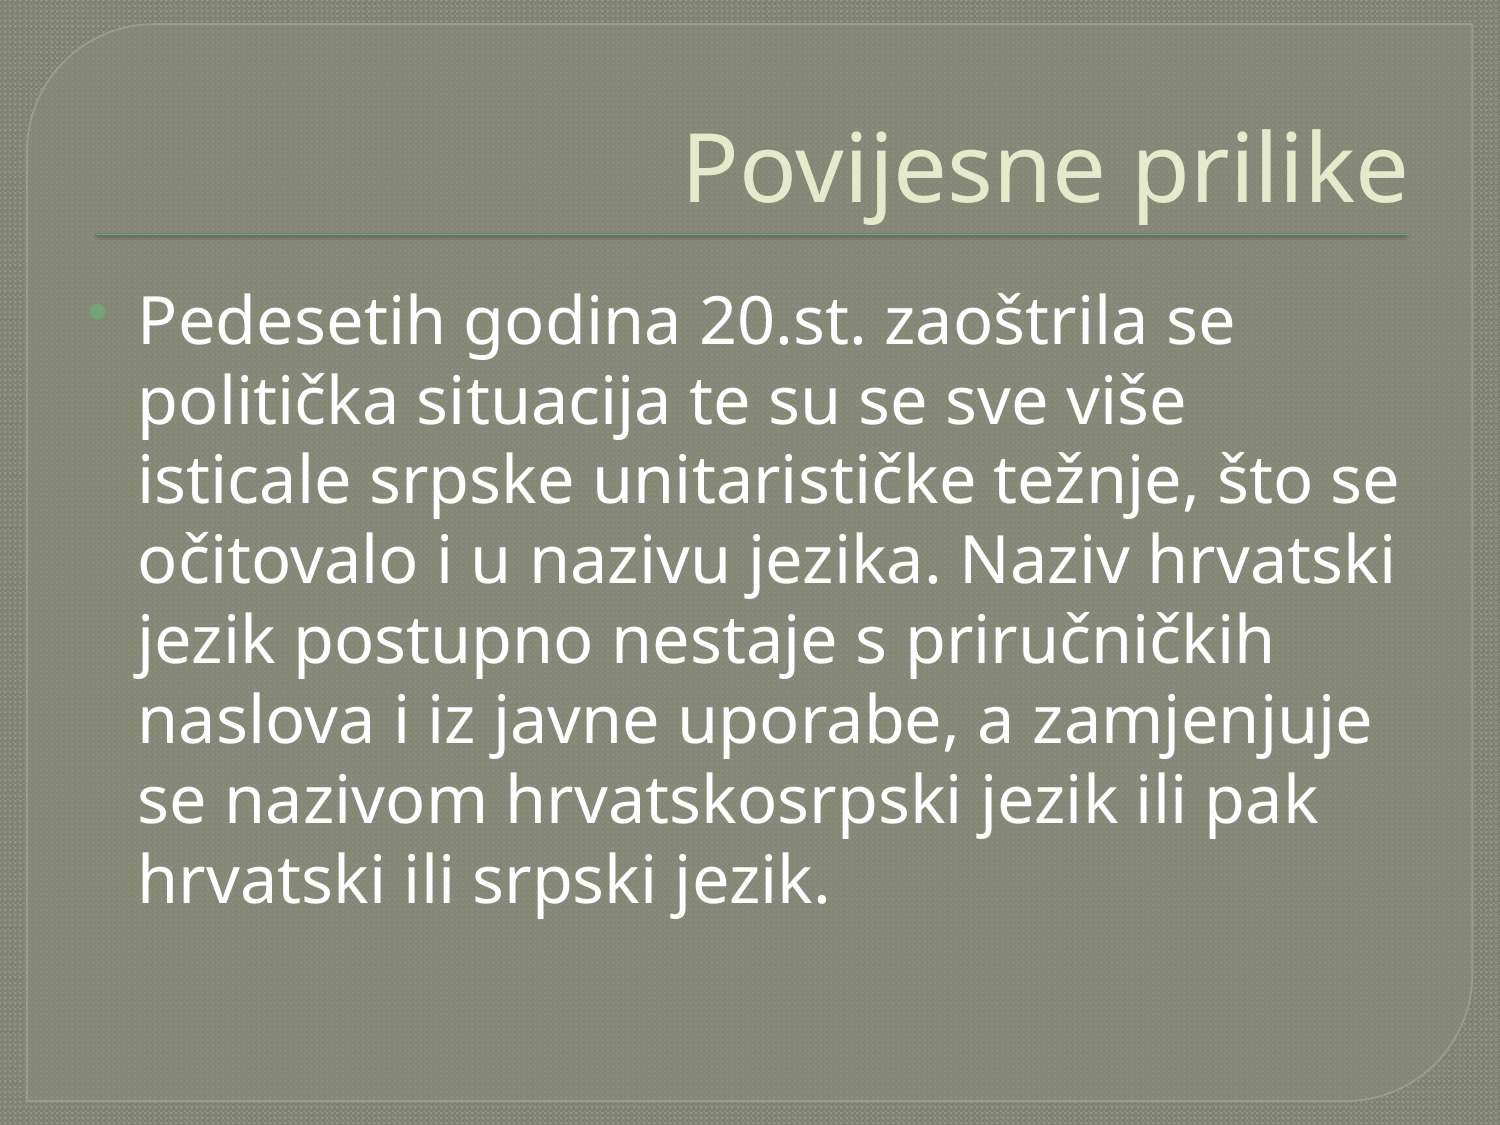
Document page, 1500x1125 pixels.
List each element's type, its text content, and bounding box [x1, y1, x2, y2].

title Povijesne prilike [75, 41, 1425, 230]
list Pedesetih godina 20.st. zaoštrila se politička situacija te su se sve više isticale srpske unitarističke težnje, što se očitovalo i u nazivu jezika. Naziv hrvatski jezik postupno nestaje s priručničkih naslova i iz javne uporabe, a zamjenjuje se nazivom hrvatskosrpski jezik ili pak hrvatski ili srpski jezik. [75, 270, 1425, 1013]
